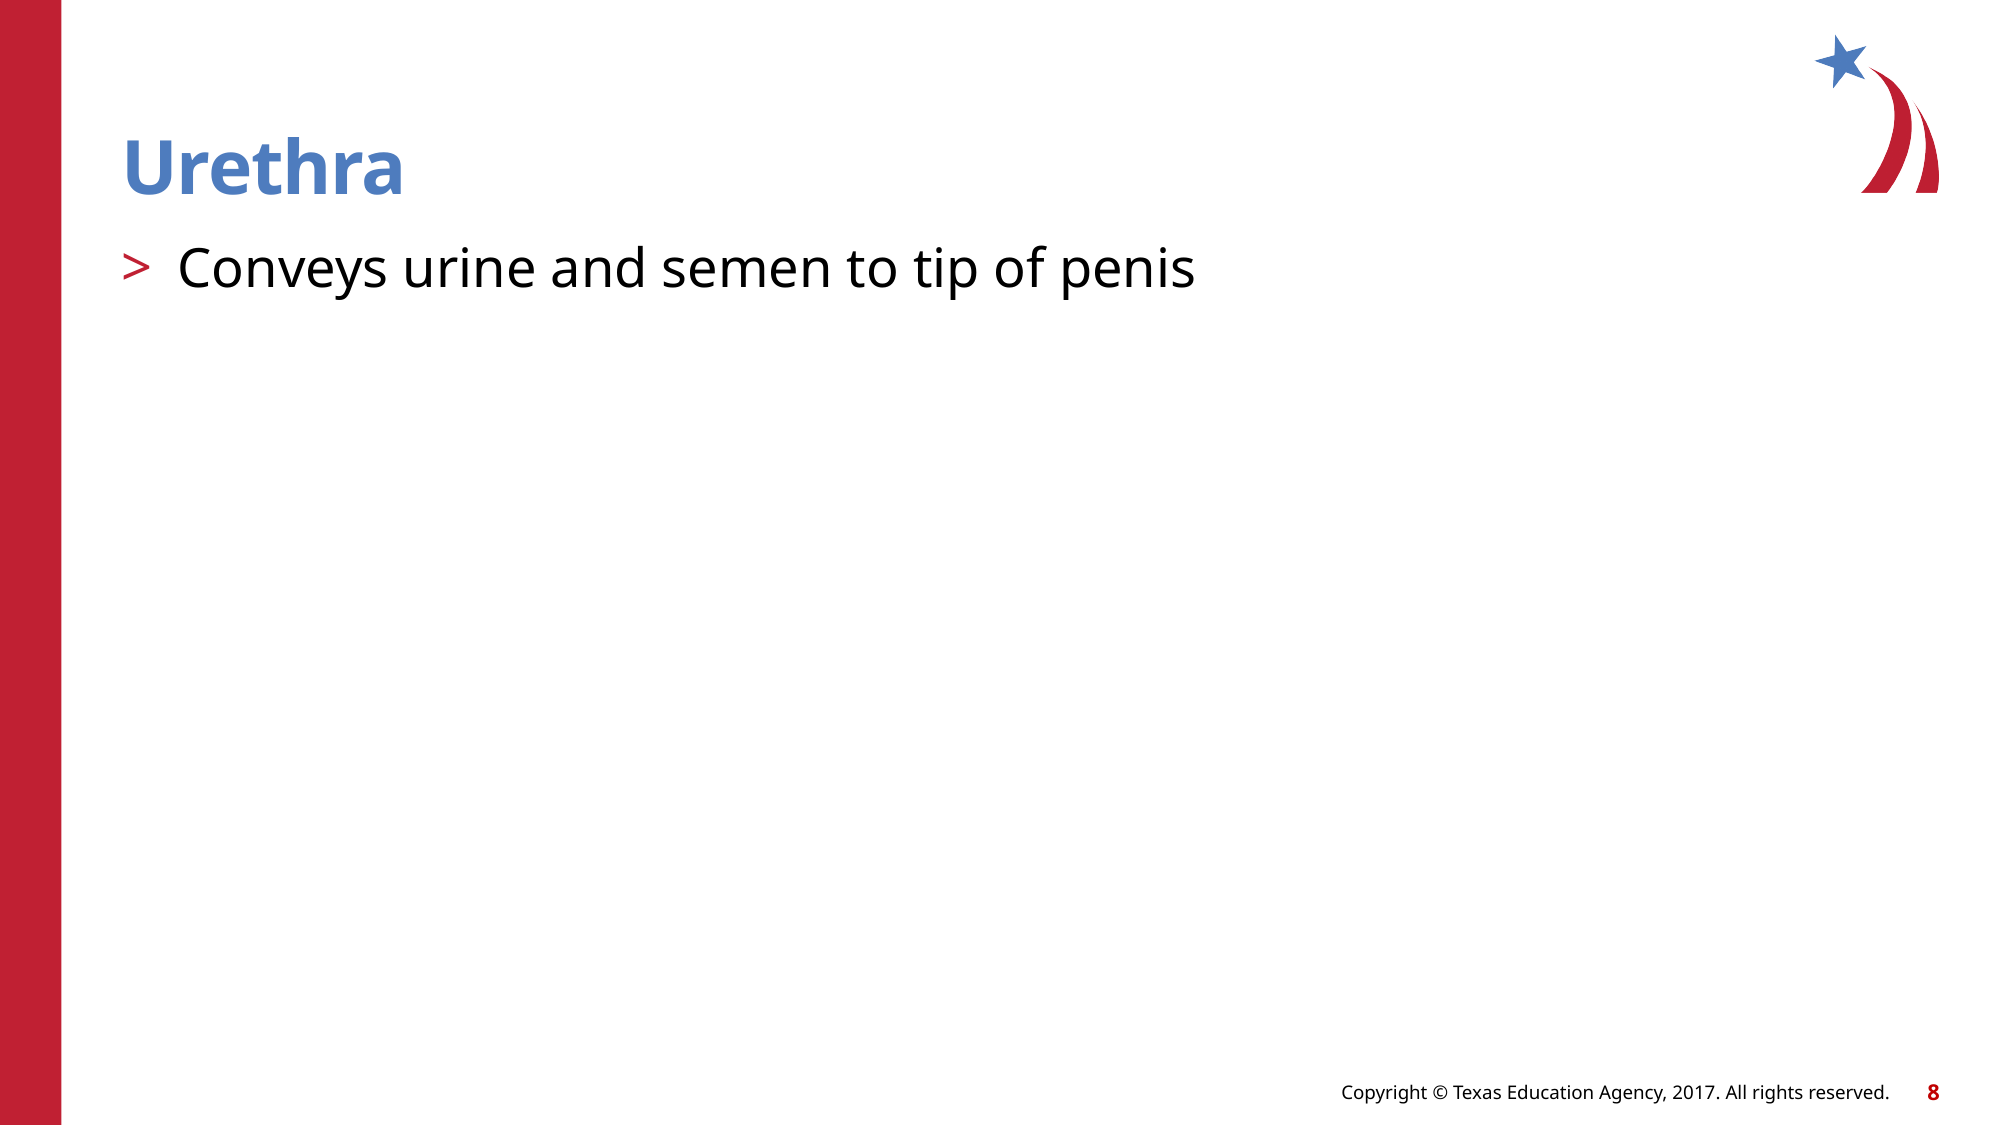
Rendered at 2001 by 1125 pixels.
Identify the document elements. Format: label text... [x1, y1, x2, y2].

list Conveys urine and semen to tip of penis [121, 233, 1936, 1010]
picture [1814, 34, 1939, 193]
title Urethra [121, 66, 1772, 211]
